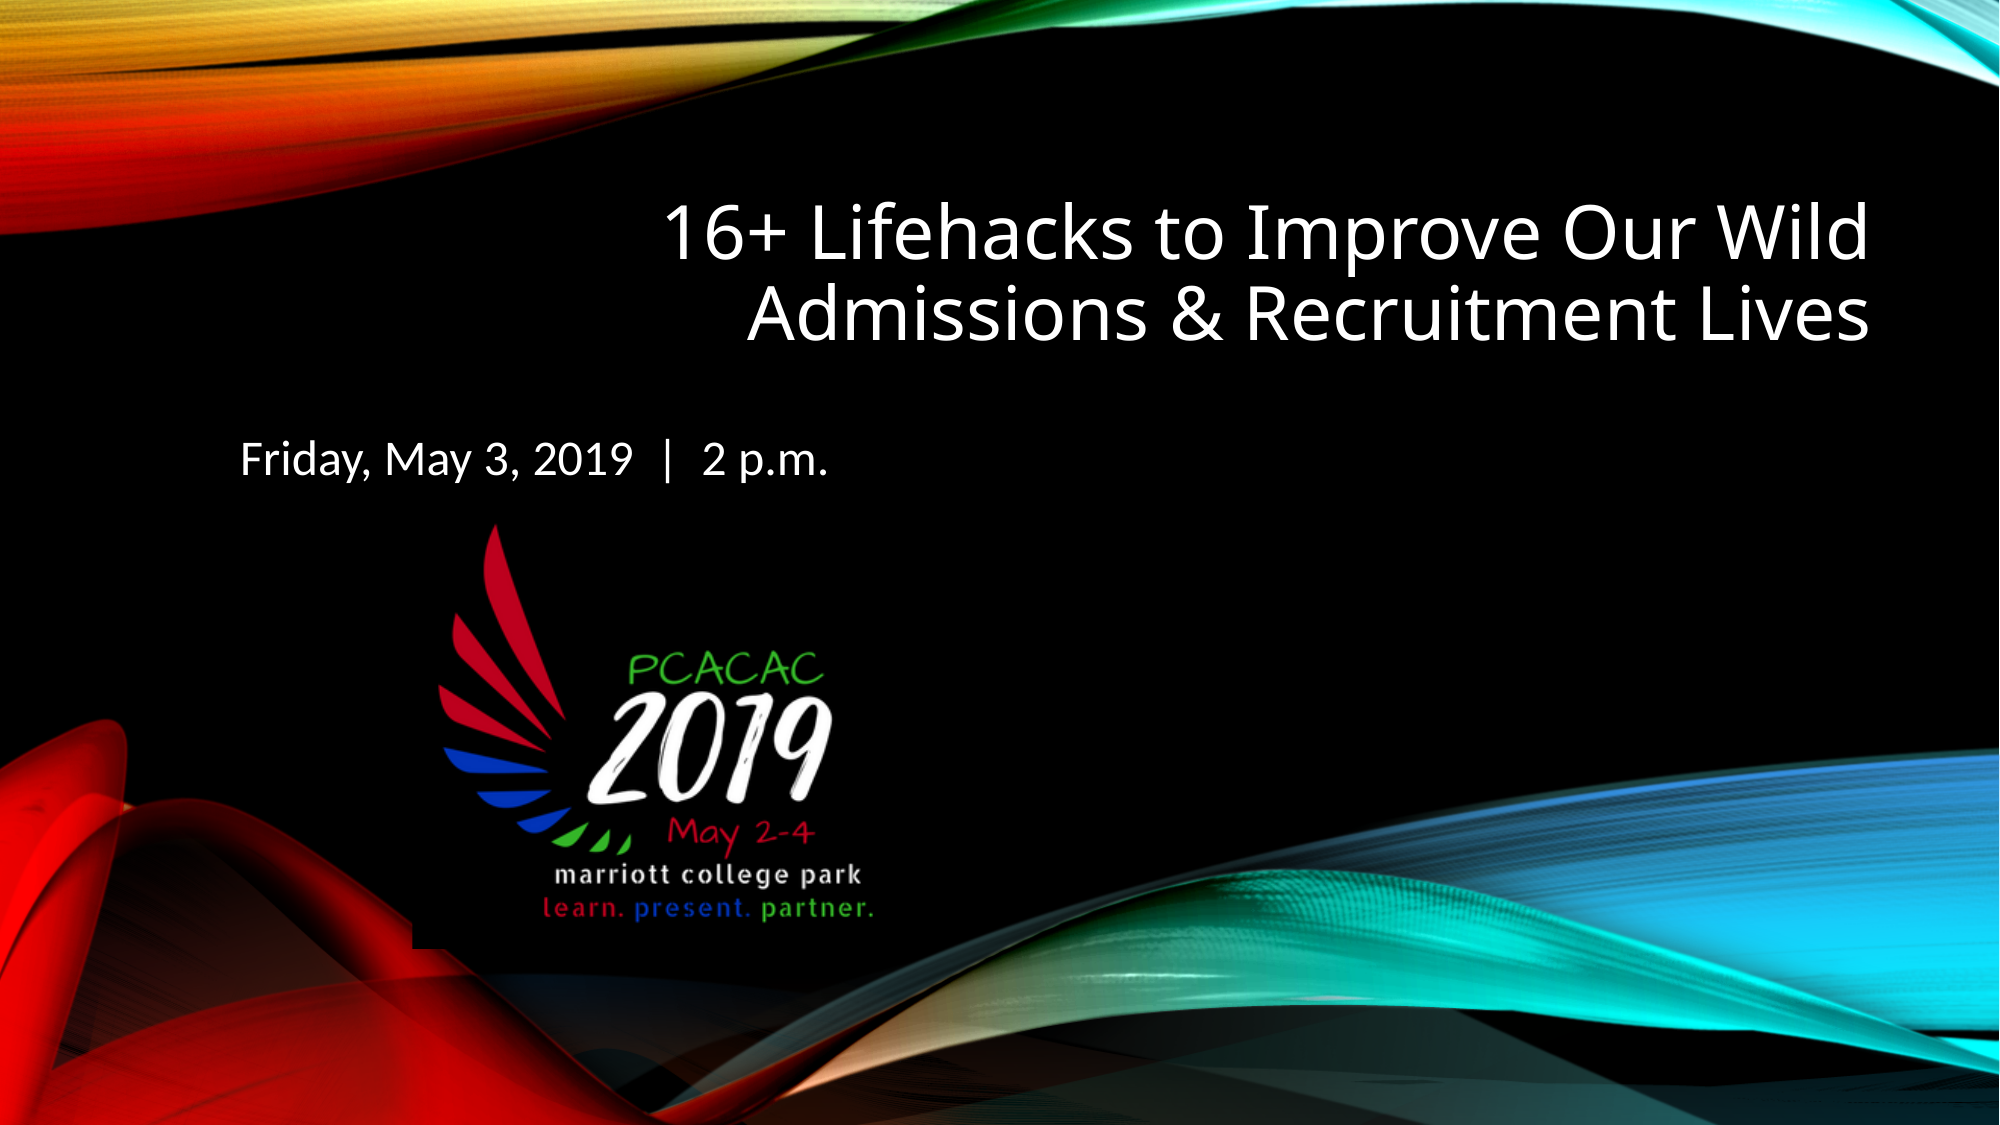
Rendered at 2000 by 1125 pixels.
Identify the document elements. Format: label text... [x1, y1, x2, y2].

picture [0, 484, 2000, 1125]
title 16+ Lifehacks to Improve Our Wild Admissions & Recruitment Lives [224, 222, 1888, 365]
picture [0, 0, 2000, 237]
subtitle Friday, May 3, 2019 | 2 p.m. [224, 425, 1775, 538]
